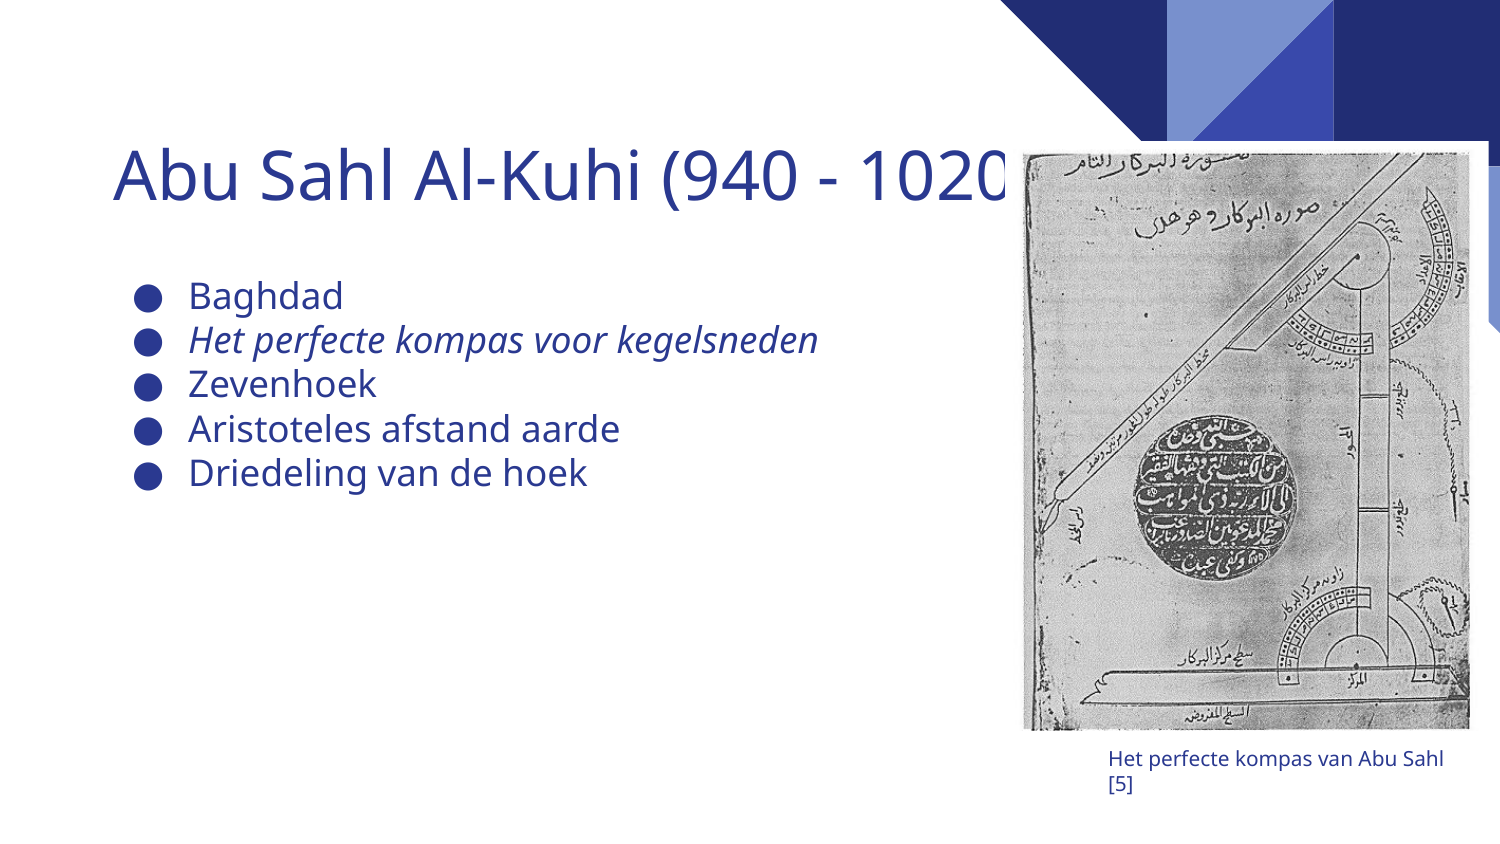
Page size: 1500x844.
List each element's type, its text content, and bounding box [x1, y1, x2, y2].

picture [1004, 141, 1489, 731]
text_box Het perfecte kompas van Abu Sahl [5] [1093, 740, 1479, 774]
title Abu Sahl Al-Kuhi (940 - 1020) [98, 91, 1061, 230]
subtitle Baghdad Het perfecte kompas voor kegelsneden Zevenhoek Aristoteles afstand aarde Driedeling van de hoek [98, 257, 999, 716]
